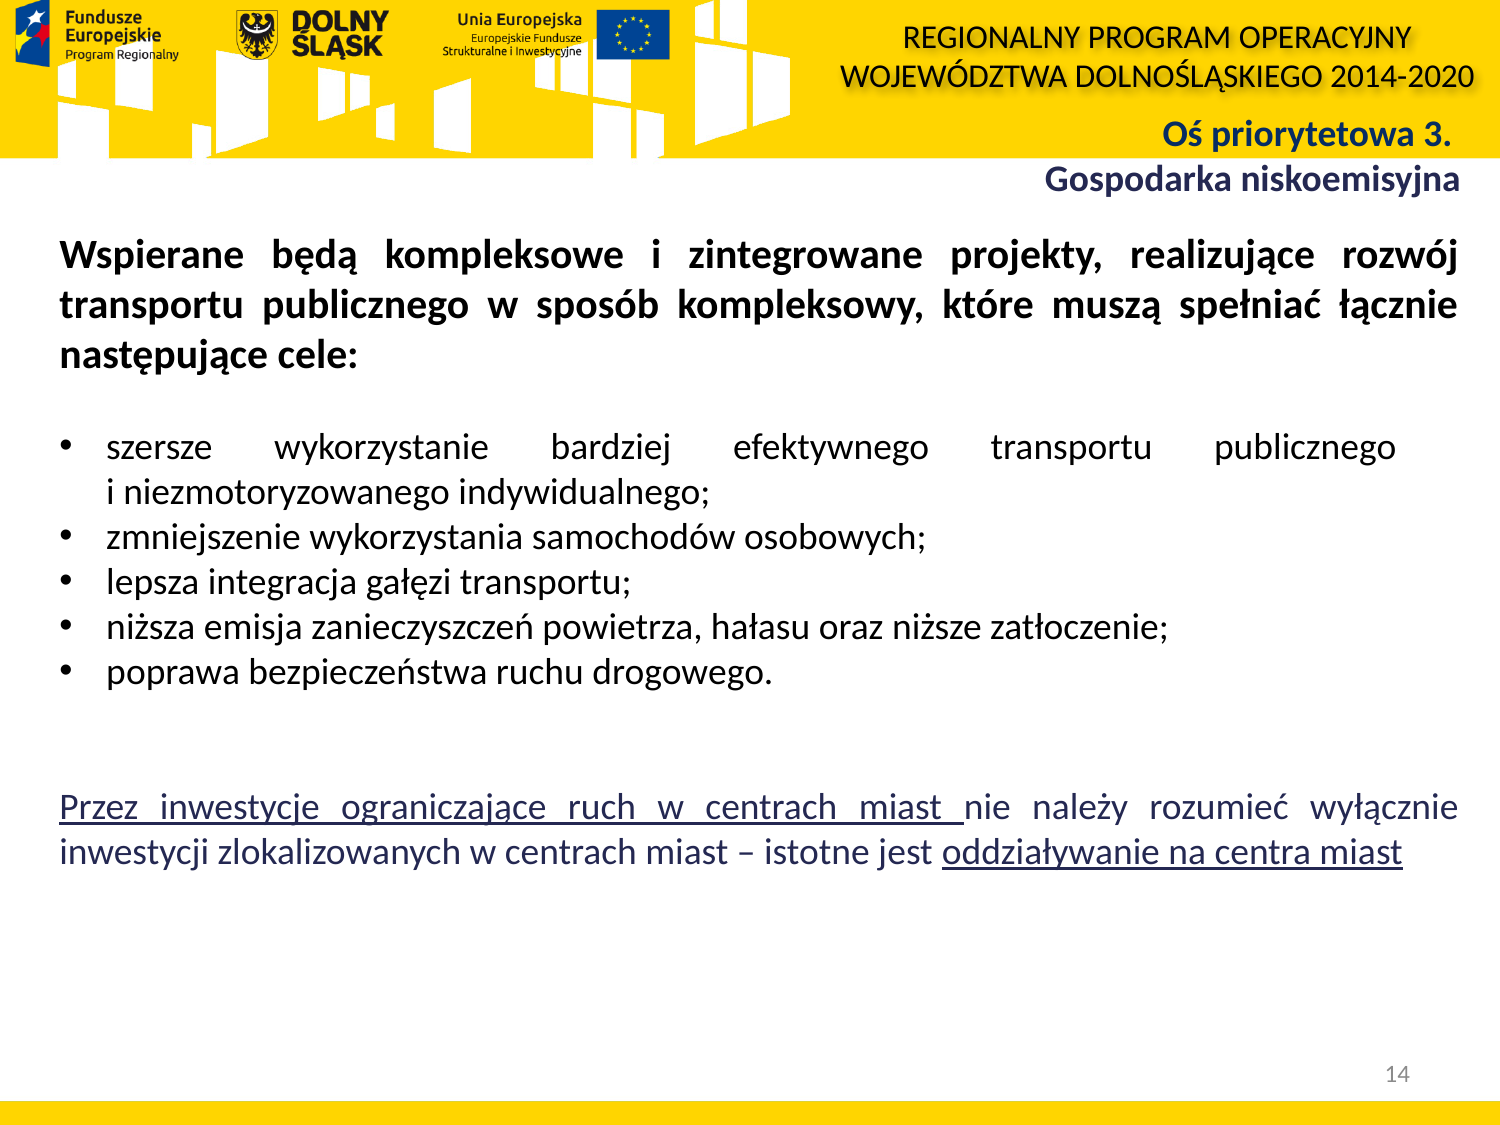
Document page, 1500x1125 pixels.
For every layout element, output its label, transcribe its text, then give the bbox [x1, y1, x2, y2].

text_box Wspierane będą kompleksowe i zintegrowane projekty, realizujące rozwój transportu publicznego w sposób kompleksowy, które muszą spełniać łącznie następujące cele: szersze wykorzystanie bardziej efektywnego transportu publicznego i niezmotoryzowanego indywidualnego; zmniejszenie wykorzystania samochodów osobowych; lepsza integracja gałęzi transportu; niższa emisja zanieczyszczeń powietrza, hałasu oraz niższe zatłoczenie; poprawa bezpieczeństwa ruchu drogowego. Przez inwestycje ograniczające ruch w centrach miast nie należy rozumieć wyłącznie inwestycji zlokalizowanych w centrach miast – istotne jest oddziaływanie na centra miast [44, 219, 1474, 880]
picture [0, 0, 1500, 1125]
text_box Oś priorytetowa 3. Gospodarka niskoemisyjna [743, 101, 1476, 207]
slide_number 14 [1074, 1042, 1425, 1103]
text_box [41, 208, 1459, 1035]
text_box Regionalny Program Operacyjny Województwa Dolnośląskiego 2014-2020 [785, 7, 1500, 126]
